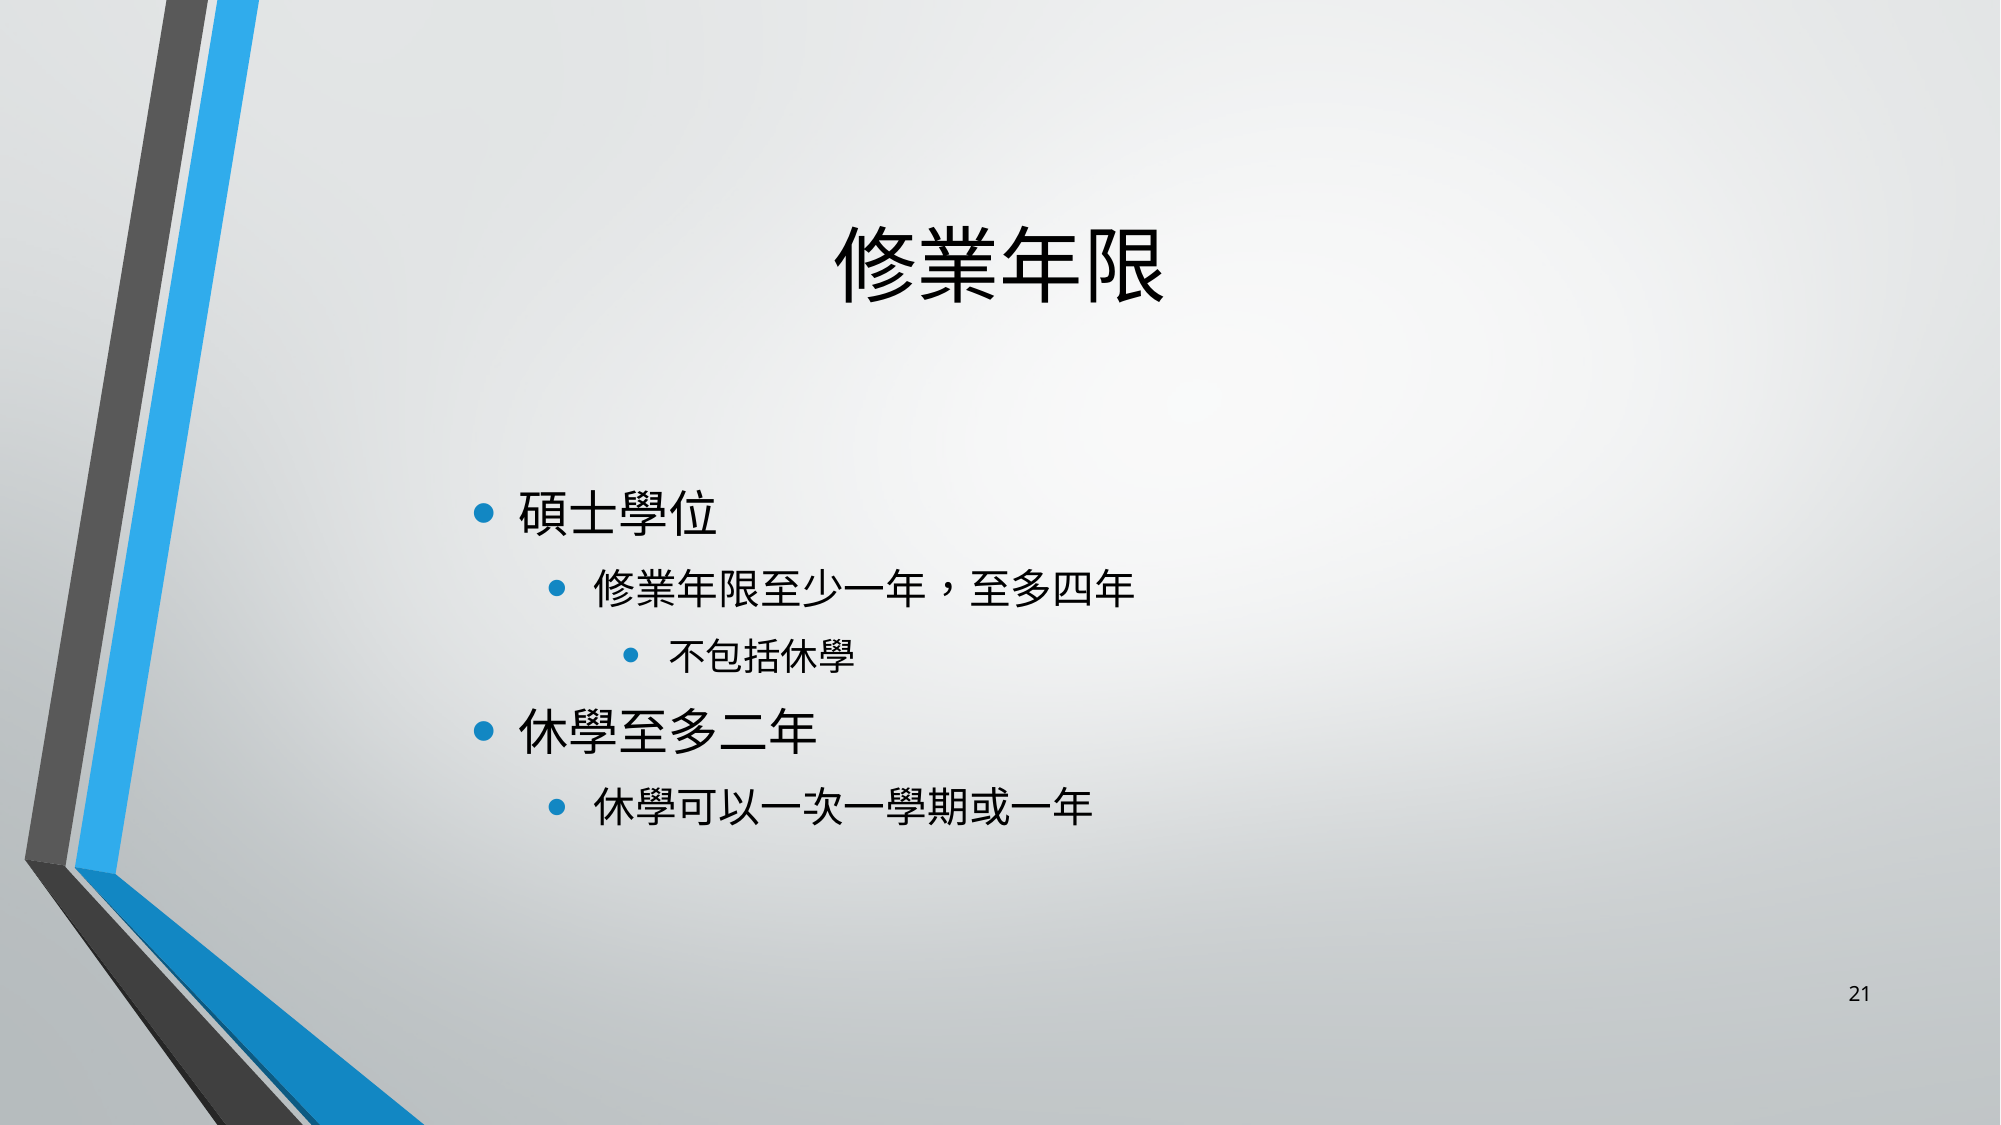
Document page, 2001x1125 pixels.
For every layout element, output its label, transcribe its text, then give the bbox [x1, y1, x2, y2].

slide_number 21 [1796, 965, 1887, 1025]
title 修業年限 [149, 163, 1851, 364]
list 碩士學位 修業年限至少一年，至多四年 不包括休學 休學至多二年 休學可以一次一學期或一年 [456, 363, 1850, 950]
